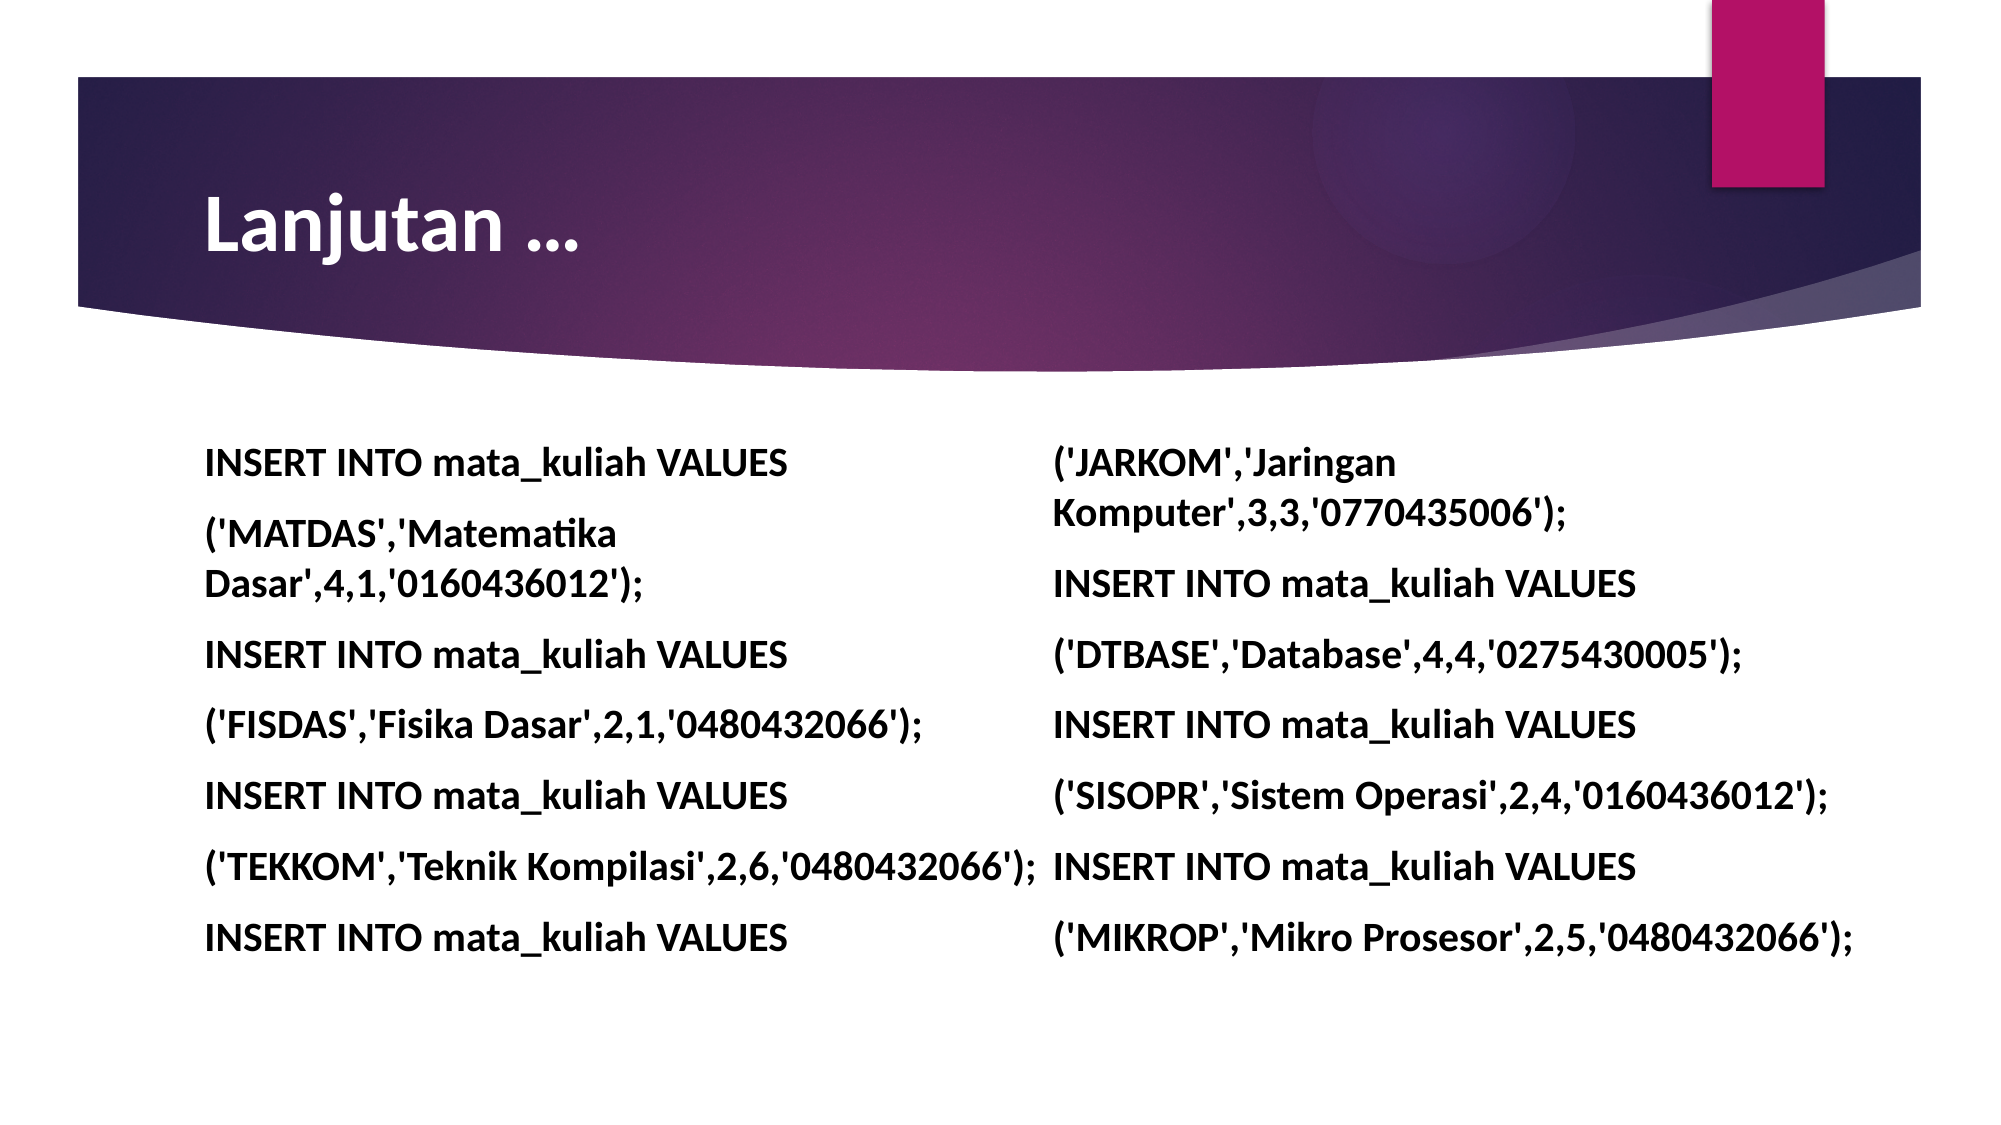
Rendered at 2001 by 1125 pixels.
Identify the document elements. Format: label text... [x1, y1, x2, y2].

title Lanjutan … [189, 159, 1627, 276]
list INSERT INTO mata_kuliah VALUES ('MATDAS','Matematika Dasar',4,1,'0160436012'); INSERT INTO mata_kuliah VALUES ('FISDAS','Fisika Dasar',2,1,'0480432066'); INSERT INTO mata_kuliah VALUES ('TEKKOM','Teknik Kompilasi',2,6,'0480432066'); INSERT INTO mata_kuliah VALUES ('JARKOM','Jaringan Komputer',3,3,'0770435006'); INSERT INTO mata_kuliah VALUES ('DTBASE','Database',4,4,'0275430005'); INSERT INTO mata_kuliah VALUES ('SISOPR','Sistem Operasi',2,4,'0160436012'); INSERT INTO mata_kuliah VALUES ('MIKROP','Mikro Prosesor',2,5,'0480432066'); [189, 427, 1917, 988]
